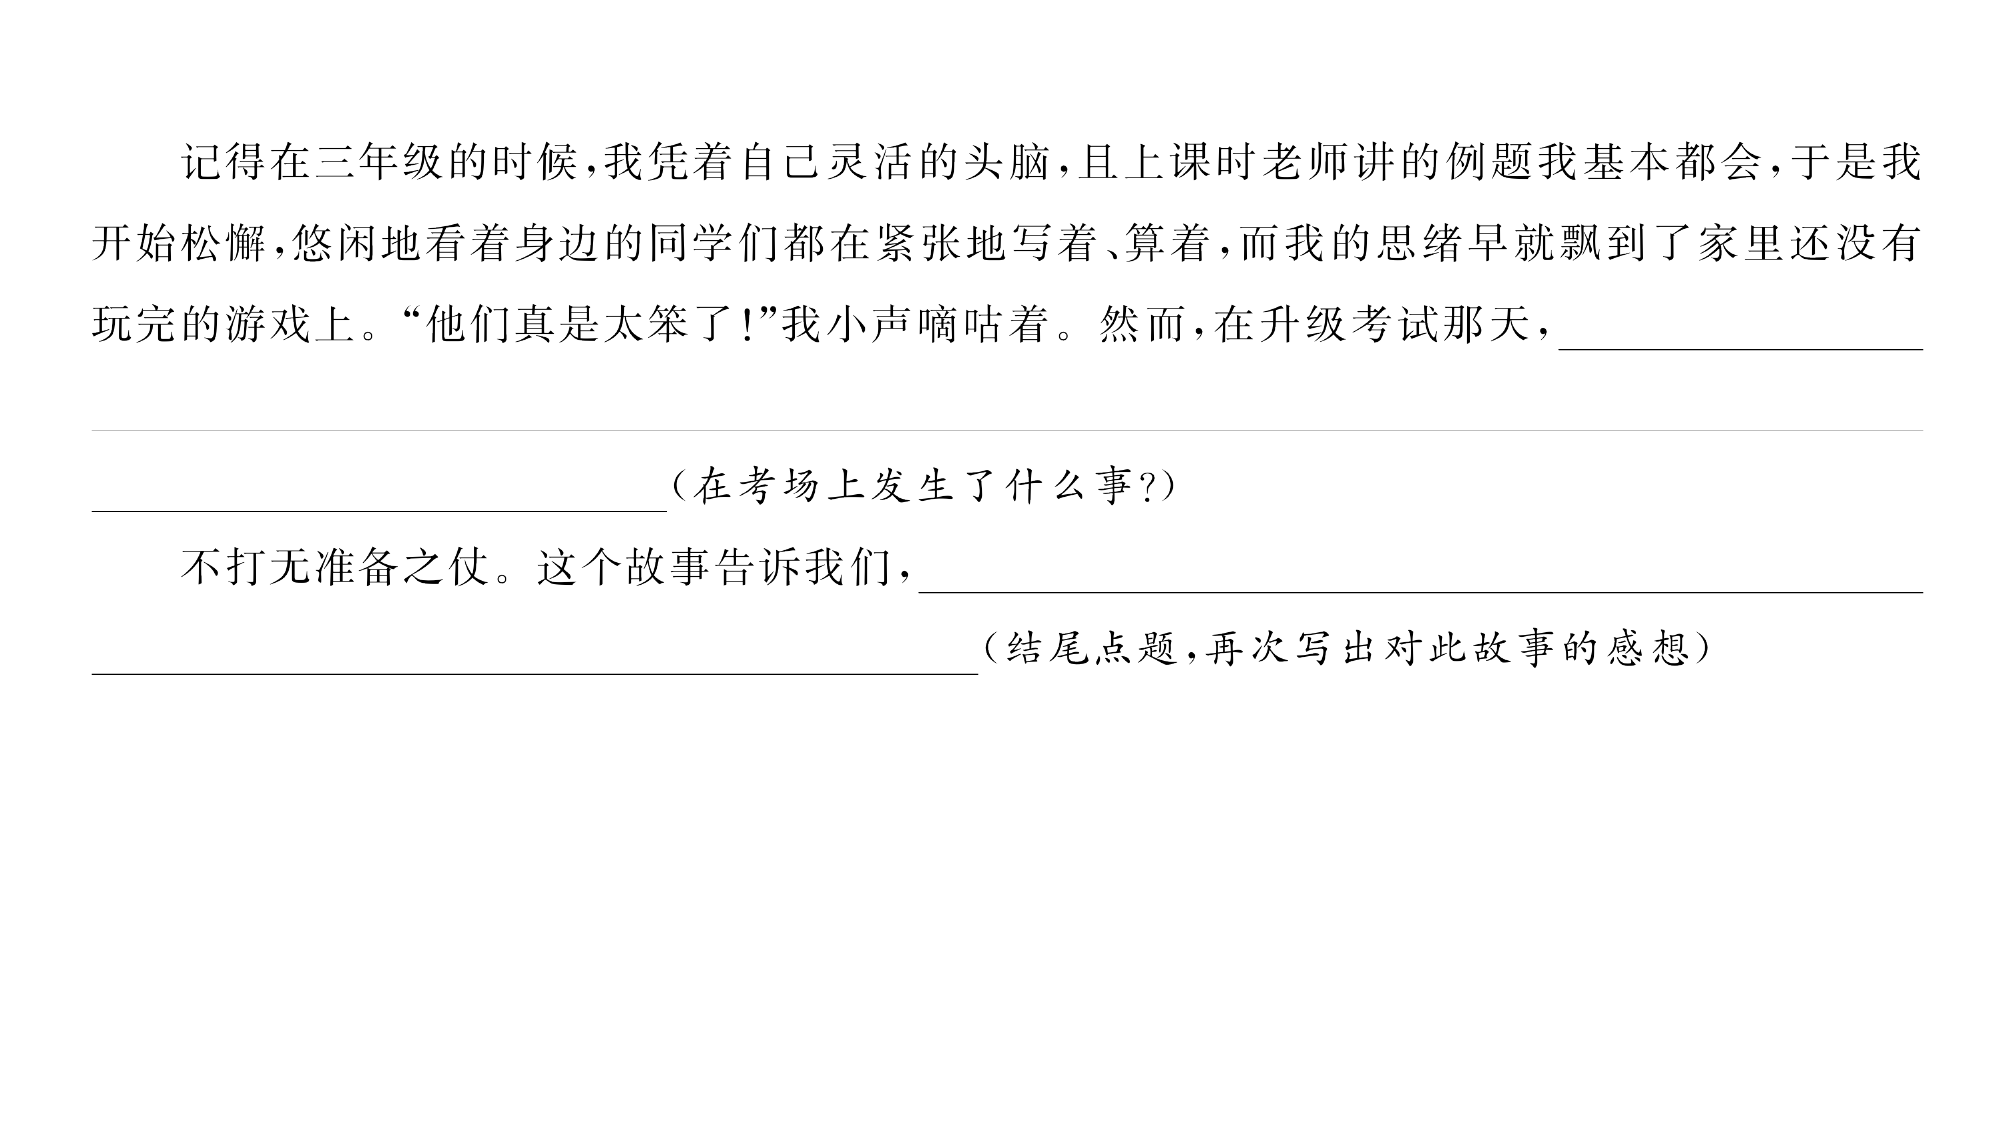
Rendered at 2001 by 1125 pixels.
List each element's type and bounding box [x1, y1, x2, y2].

picture [88, 118, 1979, 681]
